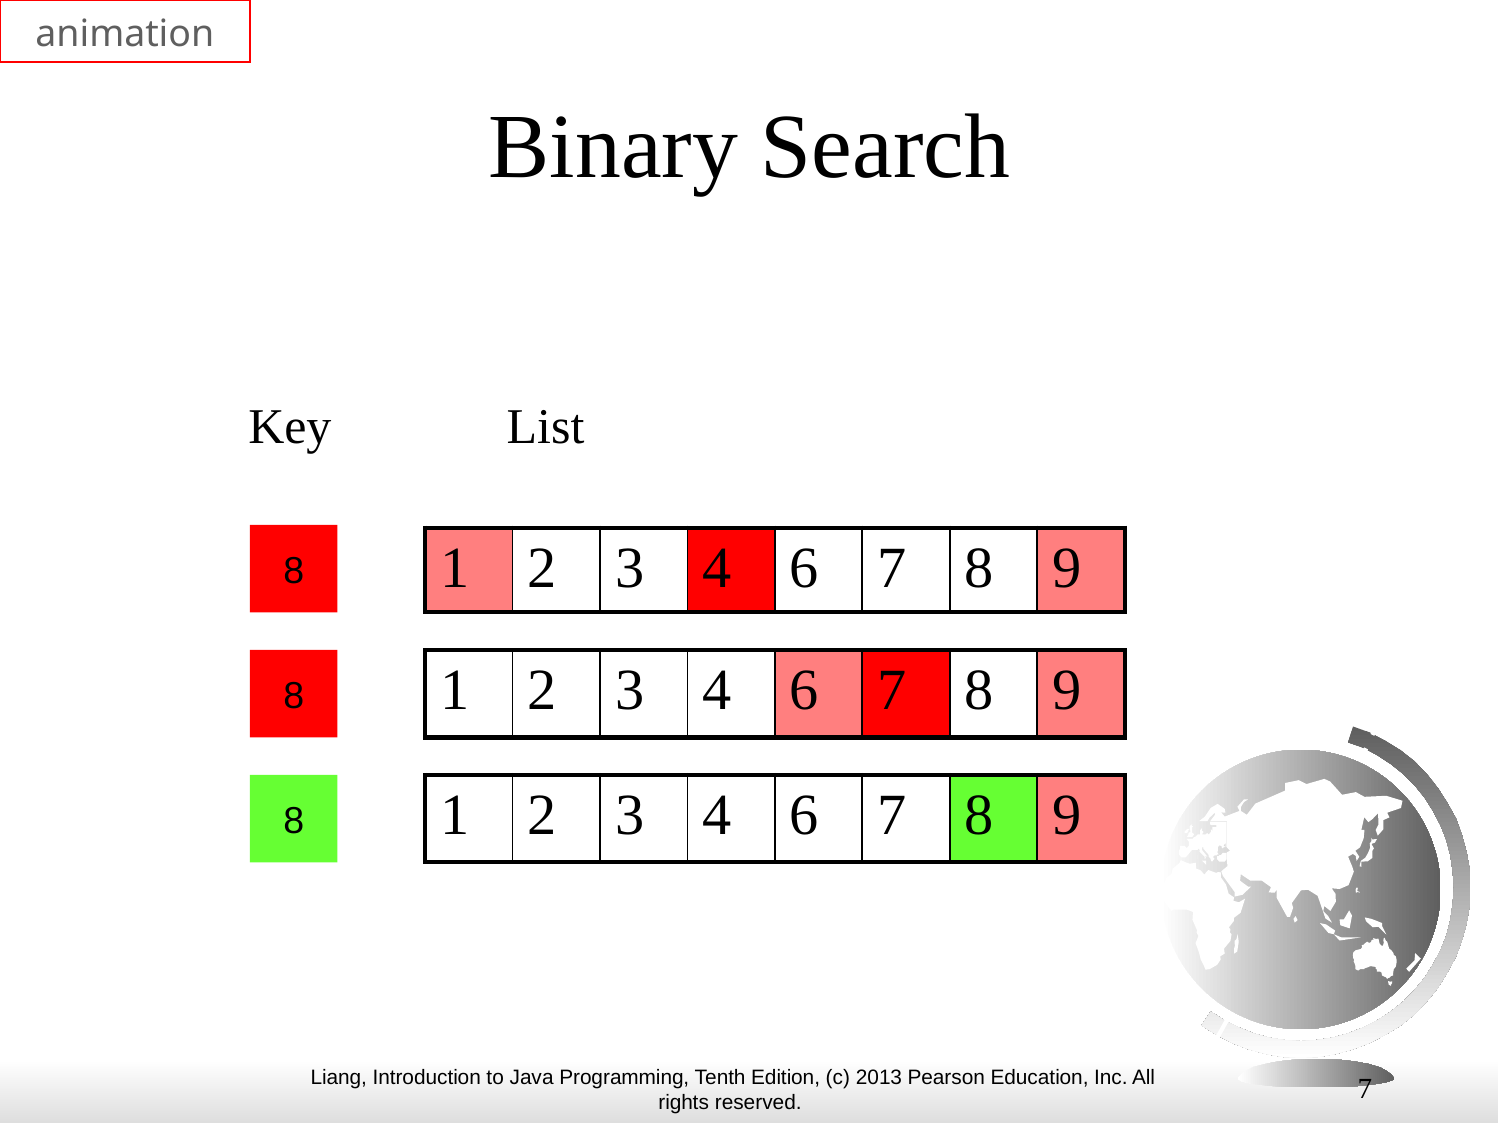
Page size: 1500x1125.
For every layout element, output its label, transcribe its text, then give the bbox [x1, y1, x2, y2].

table_header 4 [688, 777, 774, 860]
table_header 4 [688, 530, 774, 610]
table_header 2 [513, 652, 599, 735]
text_box Key [233, 386, 417, 462]
table_header 6 [776, 777, 861, 860]
table_header 8 [951, 652, 1036, 735]
table_header 4 [688, 652, 774, 735]
table_header 6 [776, 652, 861, 735]
table_header 7 [863, 530, 949, 610]
text_box 8 [249, 774, 338, 863]
table_header 3 [601, 652, 687, 735]
table_header 8 [951, 777, 1036, 860]
title Binary Search [112, 46, 1388, 235]
table_header 6 [776, 530, 861, 610]
table_header 1 [427, 652, 512, 735]
table_header 1 [427, 530, 512, 610]
table_header 2 [513, 530, 599, 610]
table_header 3 [601, 530, 687, 610]
table_header 9 [1038, 530, 1123, 610]
table_header 2 [513, 777, 599, 860]
text_box 8 [249, 649, 338, 738]
slide_number 7 [1074, 1049, 1388, 1125]
table_header 8 [951, 530, 1036, 610]
text_box 8 [249, 524, 338, 613]
table_header 7 [863, 777, 949, 860]
table_header 1 [427, 777, 512, 860]
table_header 3 [601, 777, 687, 860]
text_box animation [0, 0, 250, 63]
table_header 9 [1038, 652, 1123, 735]
table_header 7 [863, 652, 949, 735]
table_header 9 [1038, 777, 1123, 860]
text_box List [491, 386, 858, 462]
